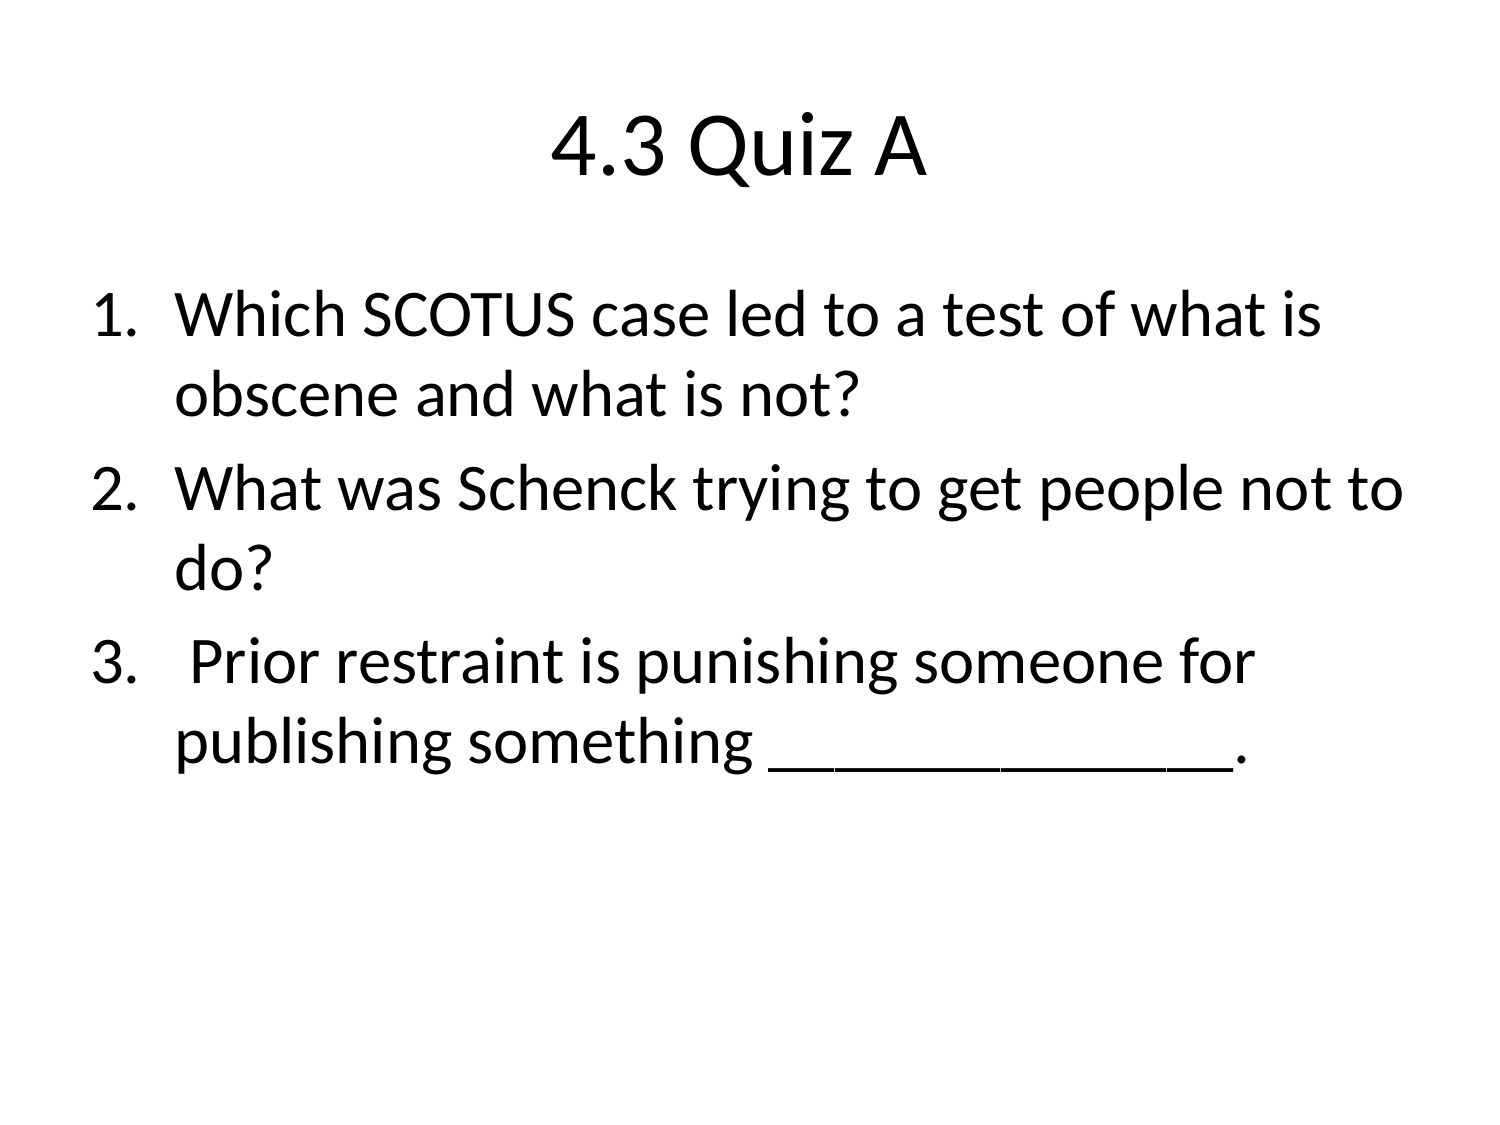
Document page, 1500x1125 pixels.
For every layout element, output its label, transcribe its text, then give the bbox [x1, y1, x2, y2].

list Which SCOTUS case led to a test of what is obscene and what is not? What was Schenck trying to get people not to do? Prior restraint is punishing someone for publishing something ______________. [75, 262, 1425, 1005]
title 4.3 Quiz A [75, 45, 1425, 233]
